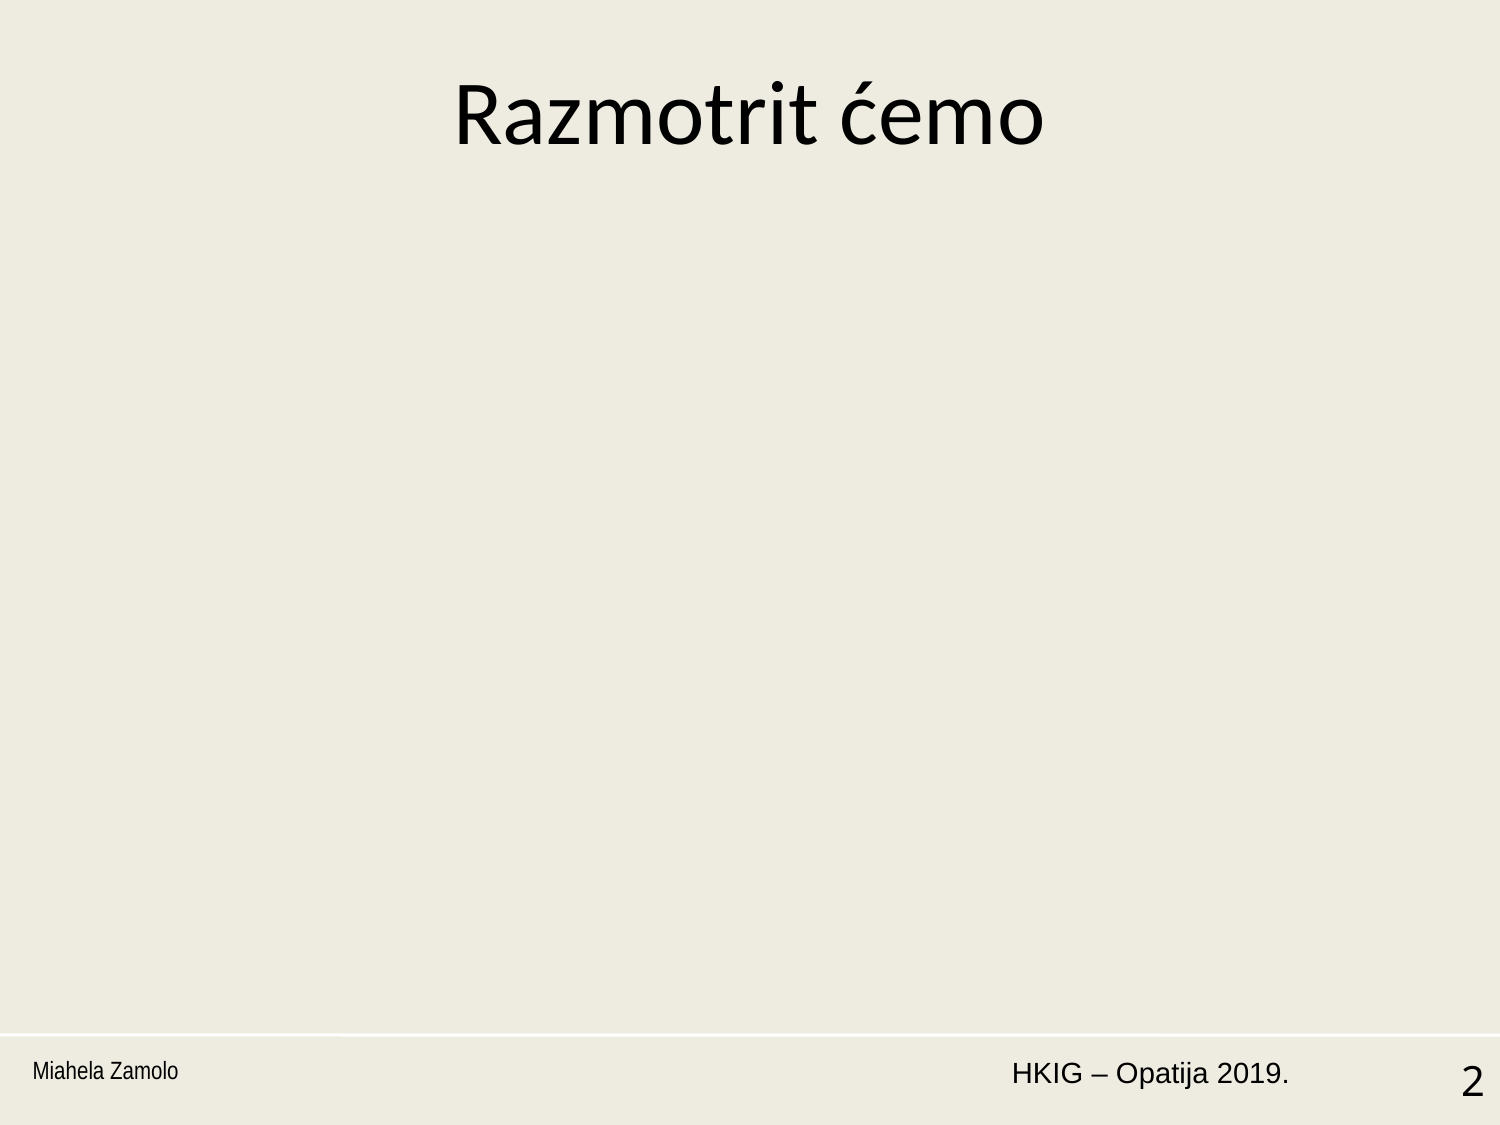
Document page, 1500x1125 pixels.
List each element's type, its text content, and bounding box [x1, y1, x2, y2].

slide_number Miahela Zamolo [17, 1046, 343, 1125]
slide_number 2 [1316, 1046, 1500, 1125]
title Razmotrit ćemo [75, 45, 1425, 233]
